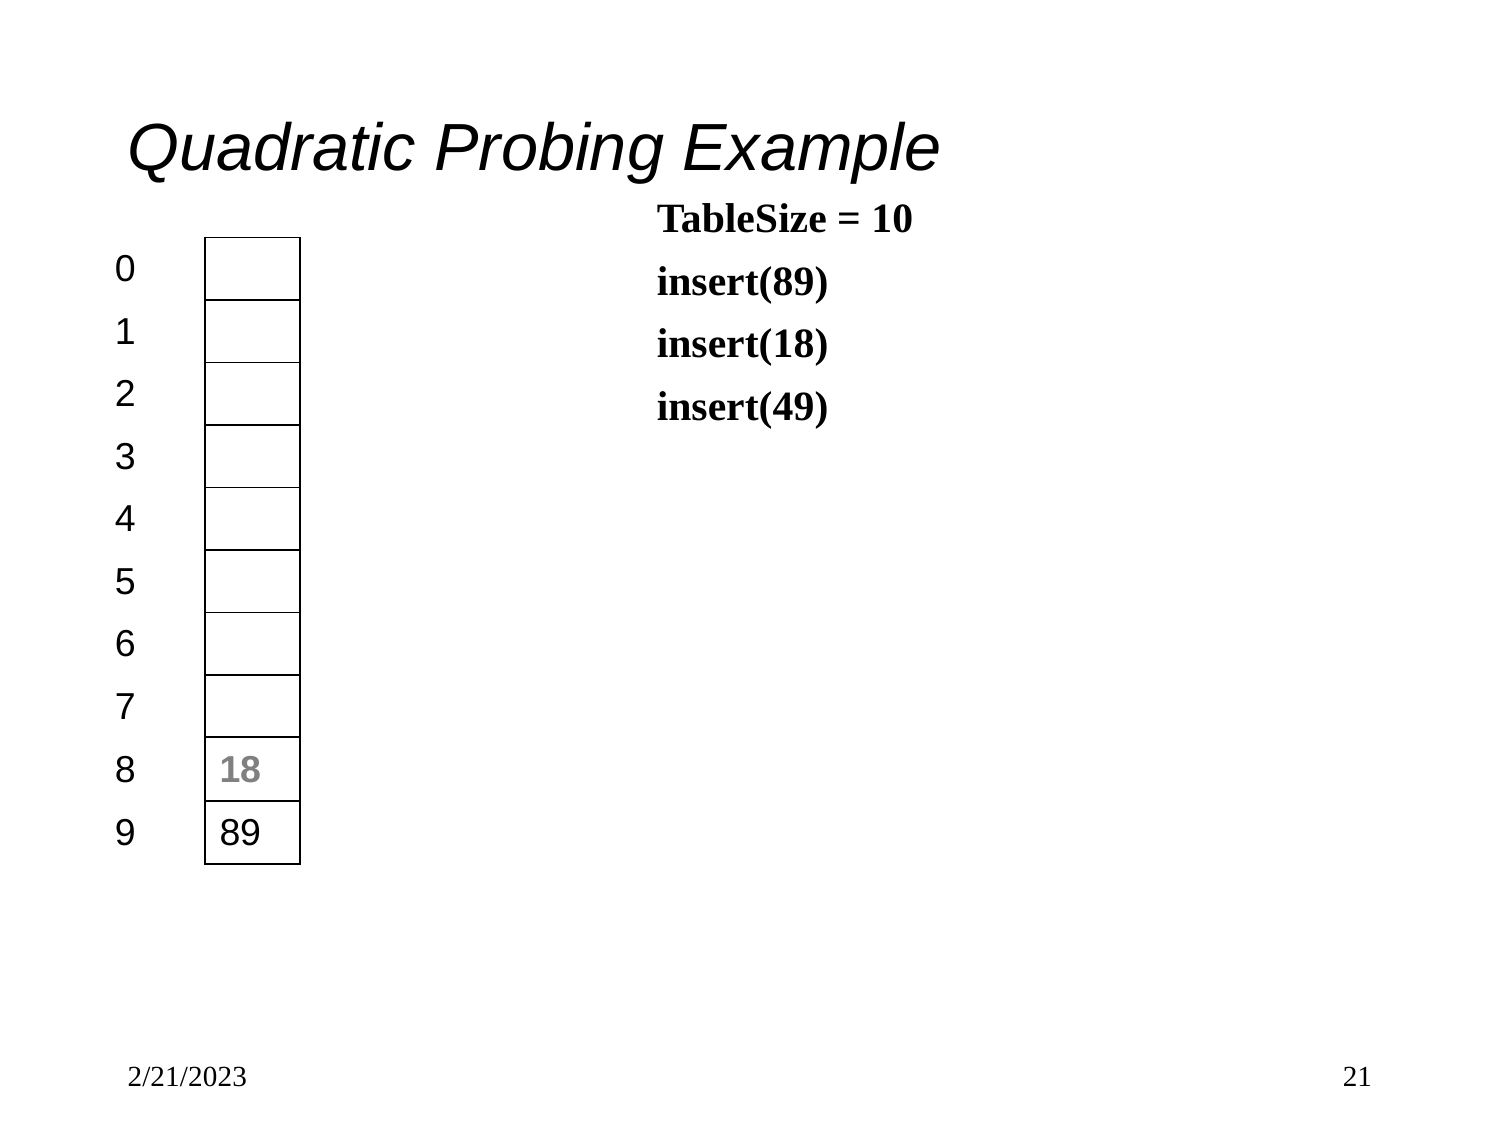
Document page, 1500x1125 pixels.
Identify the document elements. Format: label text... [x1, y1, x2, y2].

table_cell [206, 301, 299, 362]
table_cell [206, 426, 299, 487]
table_cell [206, 363, 299, 424]
table_cell [206, 676, 299, 736]
table_cell 3 [100, 425, 204, 487]
table_cell 2 [100, 362, 204, 425]
table_cell 8 [100, 737, 204, 801]
table_cell 18 [206, 738, 299, 800]
table_cell 89 [206, 802, 299, 863]
table_cell 4 [100, 487, 204, 550]
table_header 0 [100, 238, 204, 300]
table_cell 1 [100, 300, 204, 362]
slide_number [112, 1049, 426, 1125]
table_cell 6 [100, 612, 204, 675]
title Quadratic Probing Example [112, 49, 1388, 238]
table_header [206, 238, 299, 299]
table_cell 5 [100, 550, 204, 612]
table_cell [206, 613, 299, 674]
slide_number 21 [1074, 1049, 1388, 1125]
table_cell [206, 551, 299, 612]
table_cell 7 [100, 675, 204, 737]
table_cell 9 [100, 801, 204, 864]
text_box TableSize = 10 insert(89) insert(18) insert(49) [642, 183, 1365, 437]
table_cell [206, 488, 299, 549]
